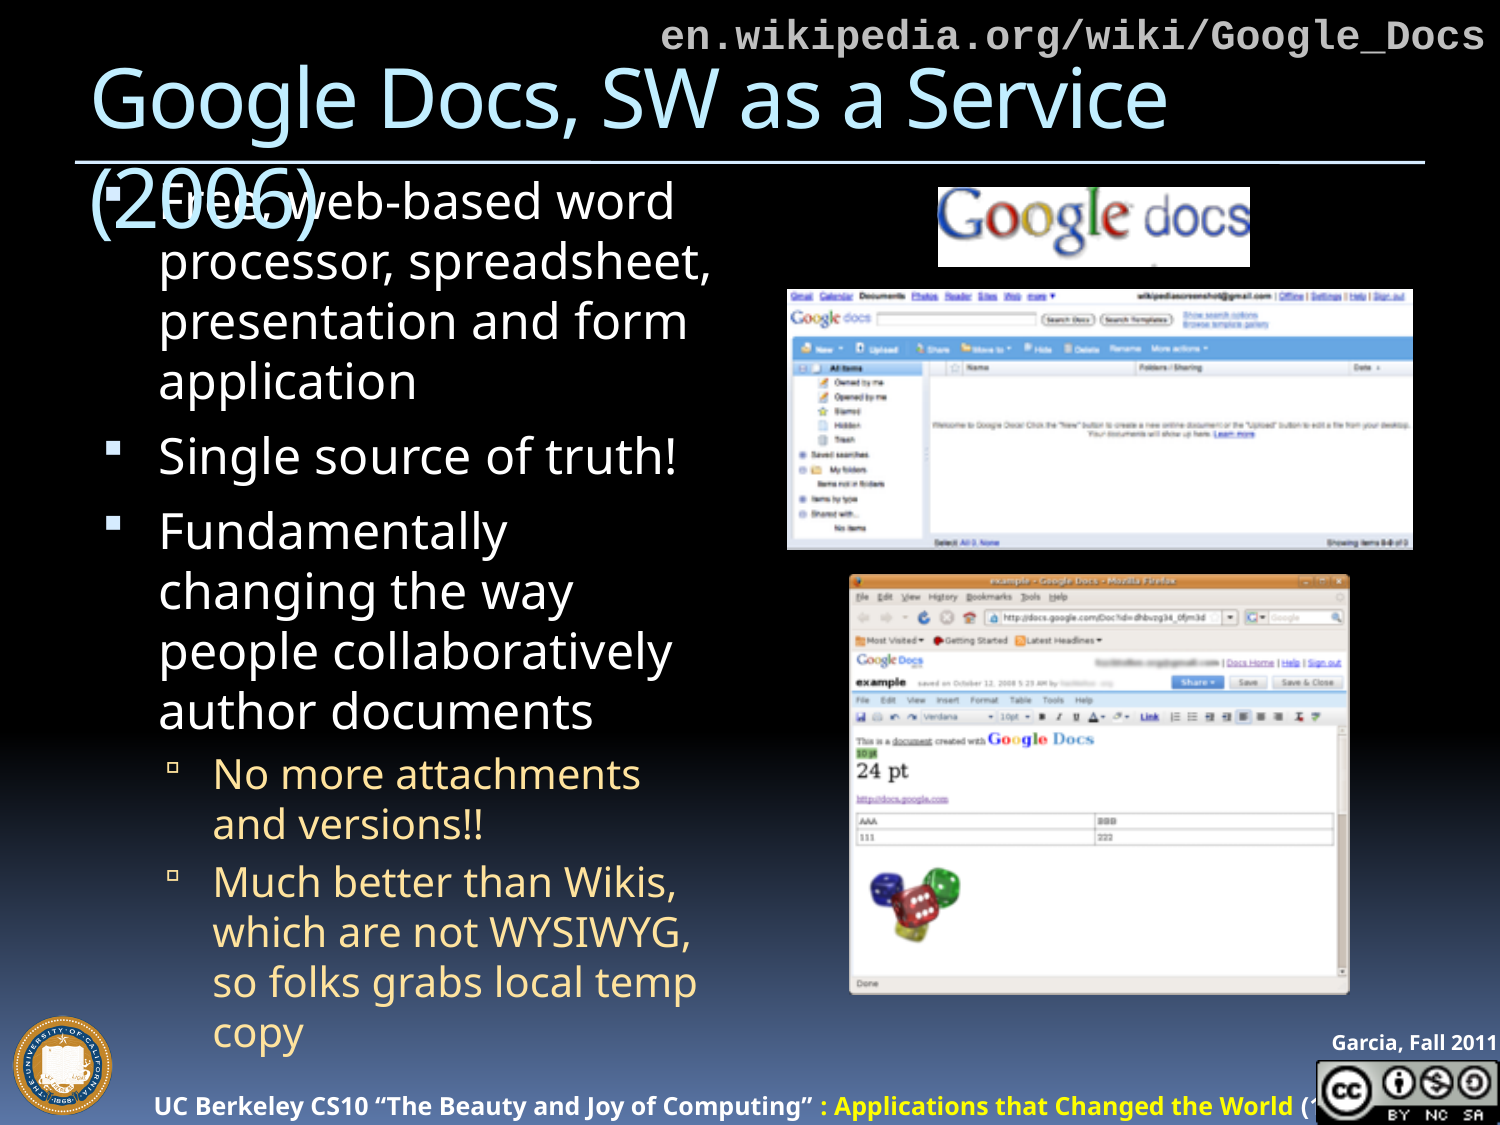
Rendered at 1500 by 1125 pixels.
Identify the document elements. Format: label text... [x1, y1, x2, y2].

picture [787, 289, 1413, 551]
picture [1316, 1060, 1500, 1125]
text_box en.wikipedia.org/wiki/Google_Docs [0, 0, 1500, 65]
picture [849, 574, 1351, 996]
title Google Docs, SW as a Service (2006) [75, 65, 1425, 163]
picture [936, 187, 1251, 268]
list Free, web-based word processor, spreadsheet, presentation and form application Single source of truth! Fundamentally changing the way people collaboratively author documents No more attachments and versions!! Much better than Wikis, which are not WYSIWYG, so folks grabs local temp copy [75, 163, 739, 1034]
picture [12, 1015, 113, 1116]
